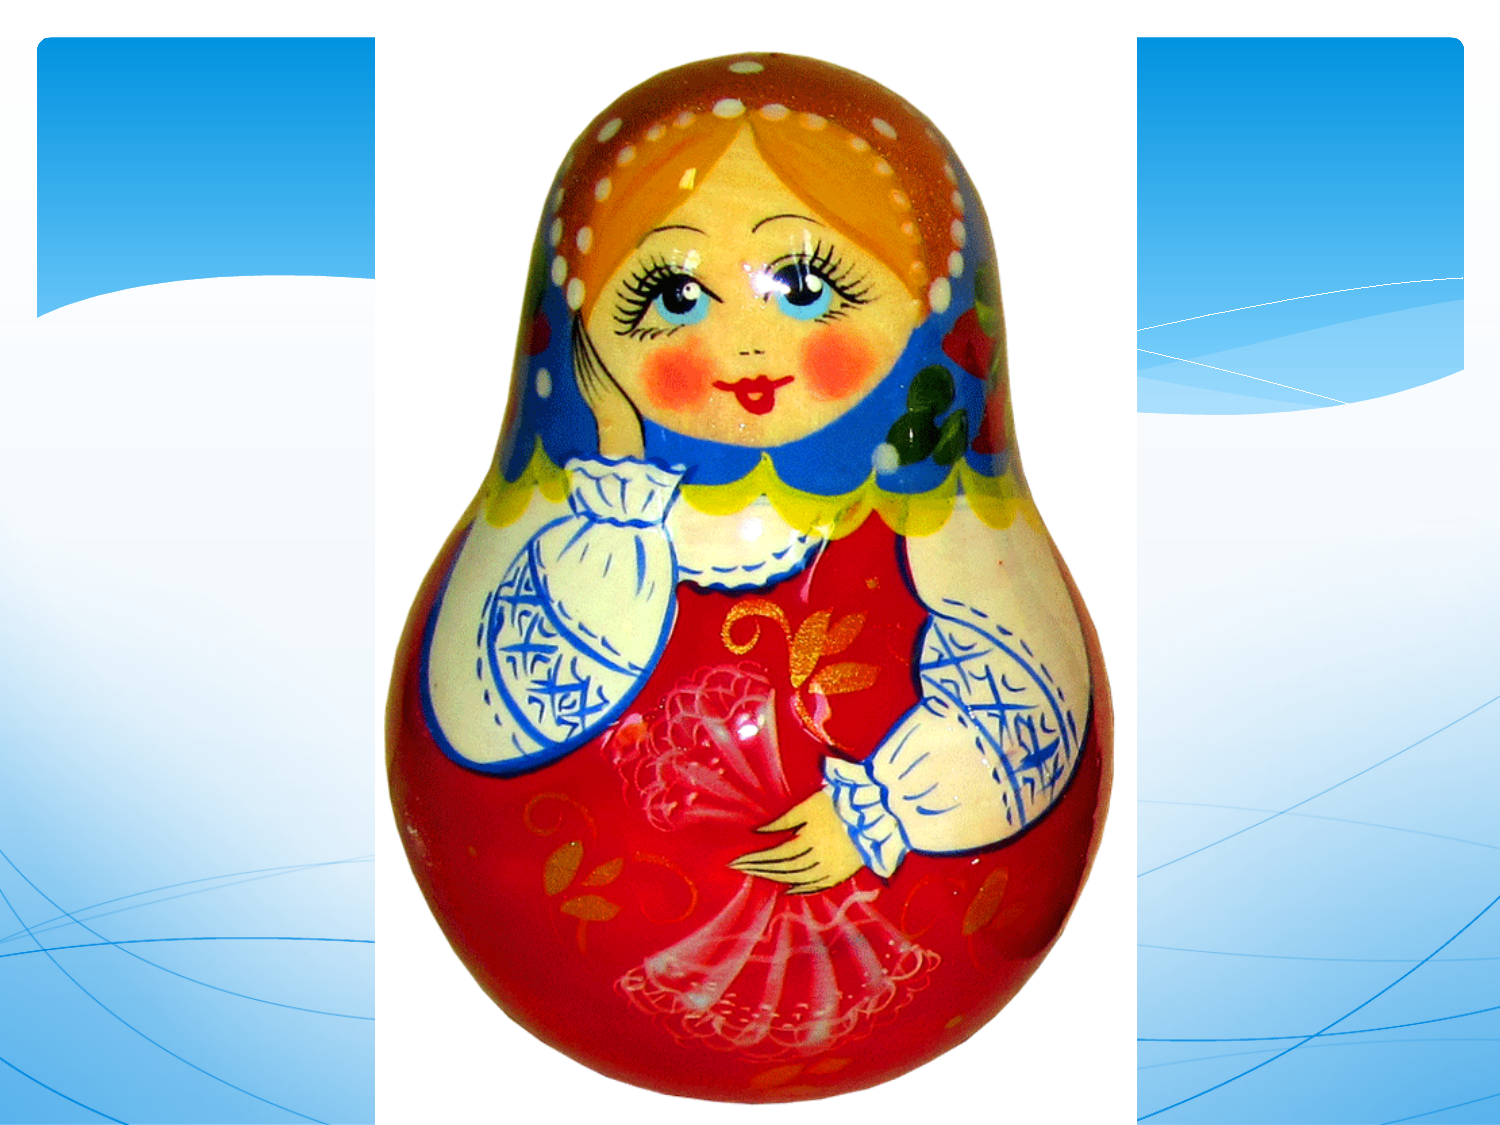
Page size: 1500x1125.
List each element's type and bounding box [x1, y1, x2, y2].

picture [374, 34, 1137, 1125]
